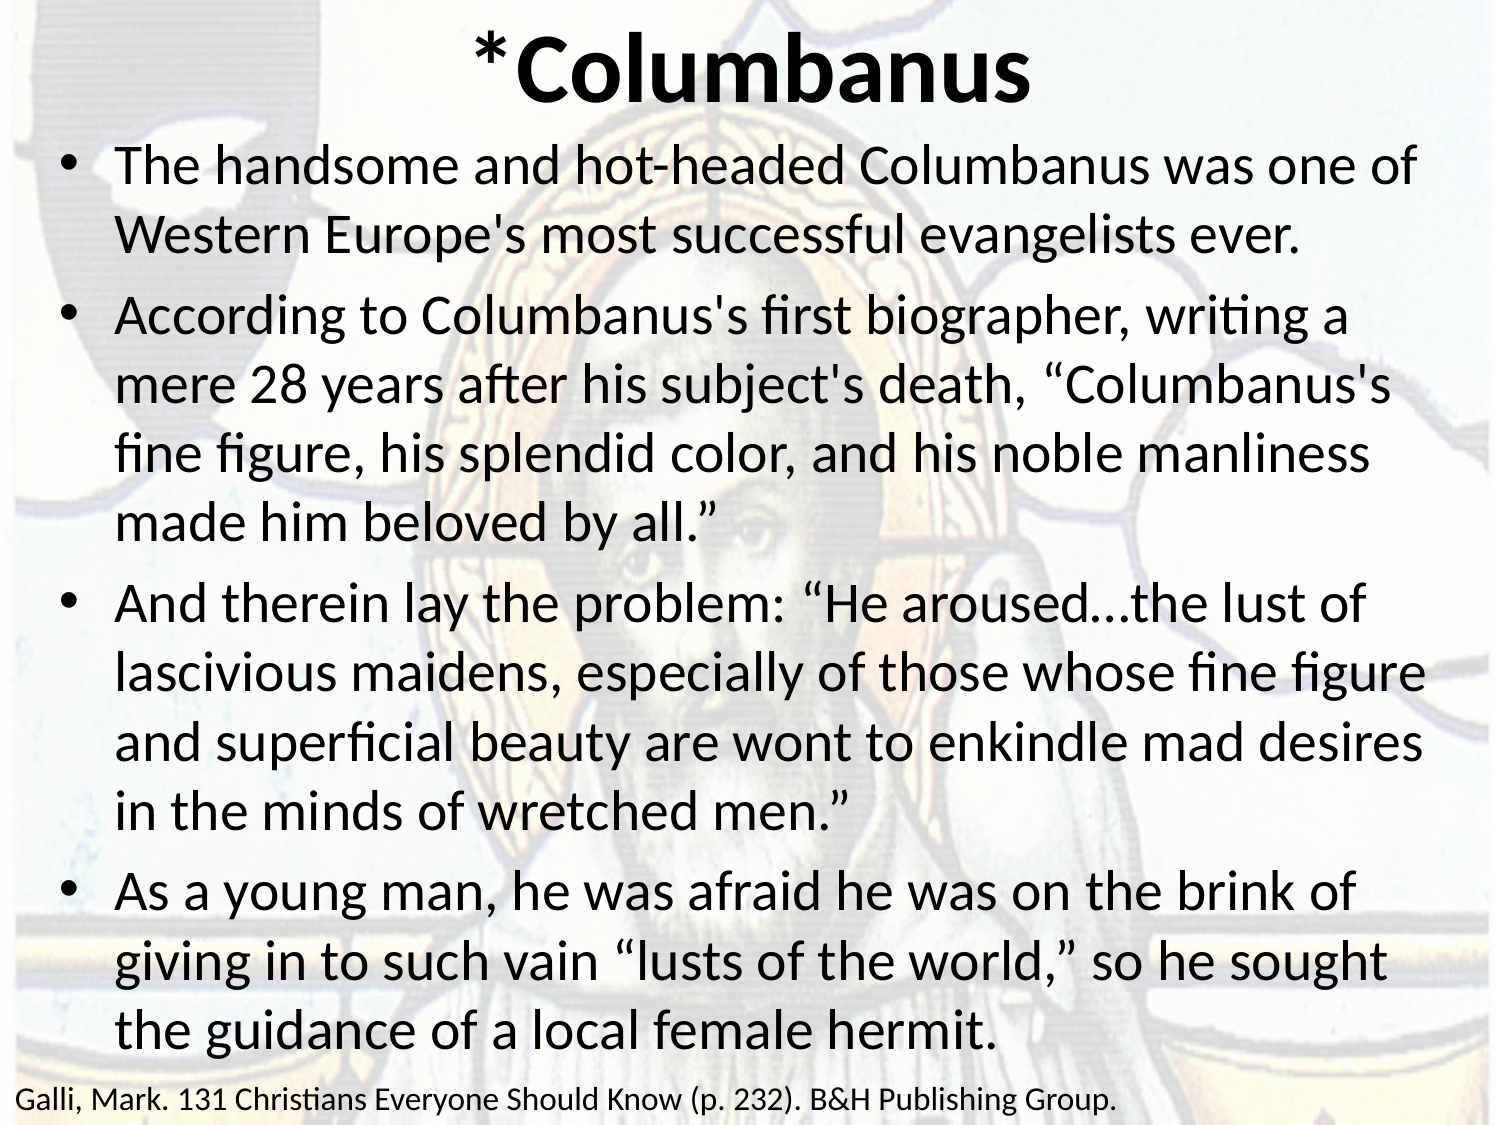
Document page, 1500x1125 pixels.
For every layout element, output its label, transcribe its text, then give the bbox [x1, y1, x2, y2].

title *Columbanus [0, 0, 1500, 125]
list The handsome and hot-headed Columbanus was one of Western Europe's most successful evangelists ever. According to Columbanus's first biographer, writing a mere 28 years after his subject's death, “Columbanus's fine figure, his splendid color, and his noble manliness made him beloved by all.” And therein lay the problem: “He aroused…the lust of lascivious maidens, especially of those whose fine figure and superficial beauty are wont to enkindle mad desires in the minds of wretched men.” As a young man, he was afraid he was on the brink of giving in to such vain “lusts of the world,” so he sought the guidance of a local female hermit. [43, 119, 1457, 1069]
text_box Galli, Mark. 131 Christians Everyone Should Know (p. 232). B&H Publishing Group. [0, 1069, 1500, 1125]
